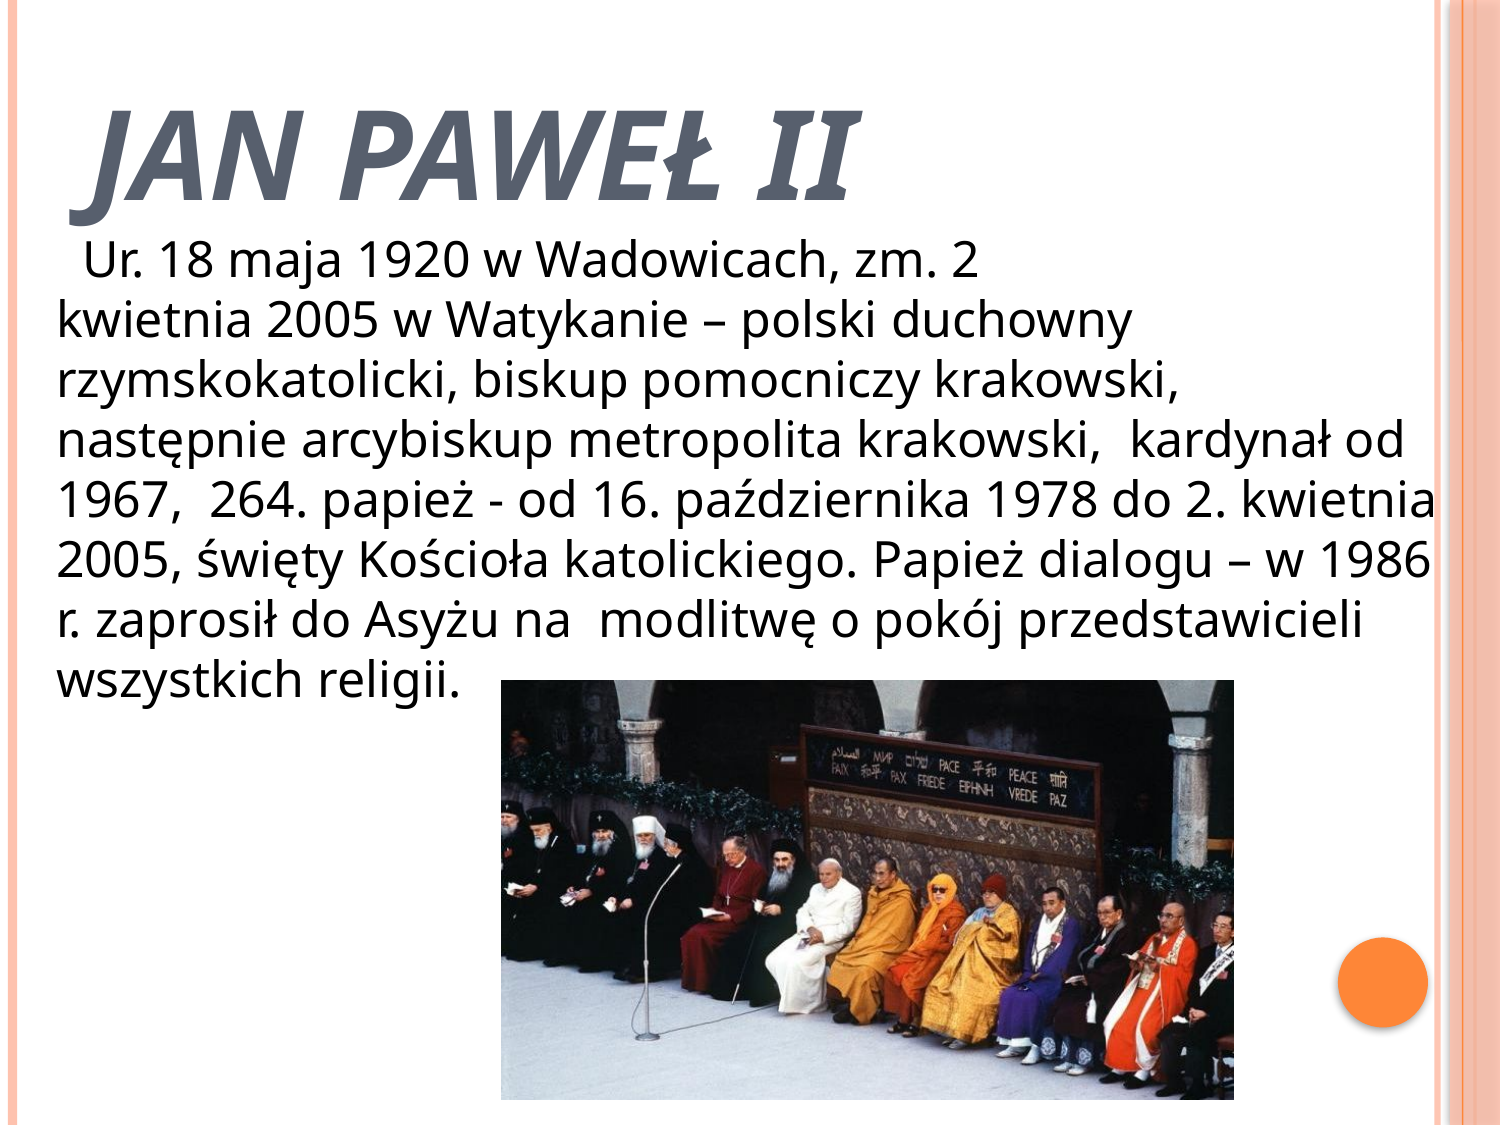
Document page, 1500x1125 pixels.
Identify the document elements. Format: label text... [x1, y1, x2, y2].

picture [501, 680, 1235, 1100]
title Jan Paweł II [75, 45, 1300, 219]
list Ur. 18 maja 1920 w Wadowicach, zm. 2 kwietnia 2005 w Watykanie – polski duchowny rzymskokatolicki, biskup pomocniczy krakowski, następnie arcybiskup metropolita krakowski, kardynał od 1967, 264. papież - od 16. października 1978 do 2. kwietnia 2005, święty Kościoła katolickiego. Papież dialogu – w 1986 r. zaprosił do Asyżu na modlitwę o pokój przedstawicieli wszystkich religii. [41, 219, 1459, 1062]
